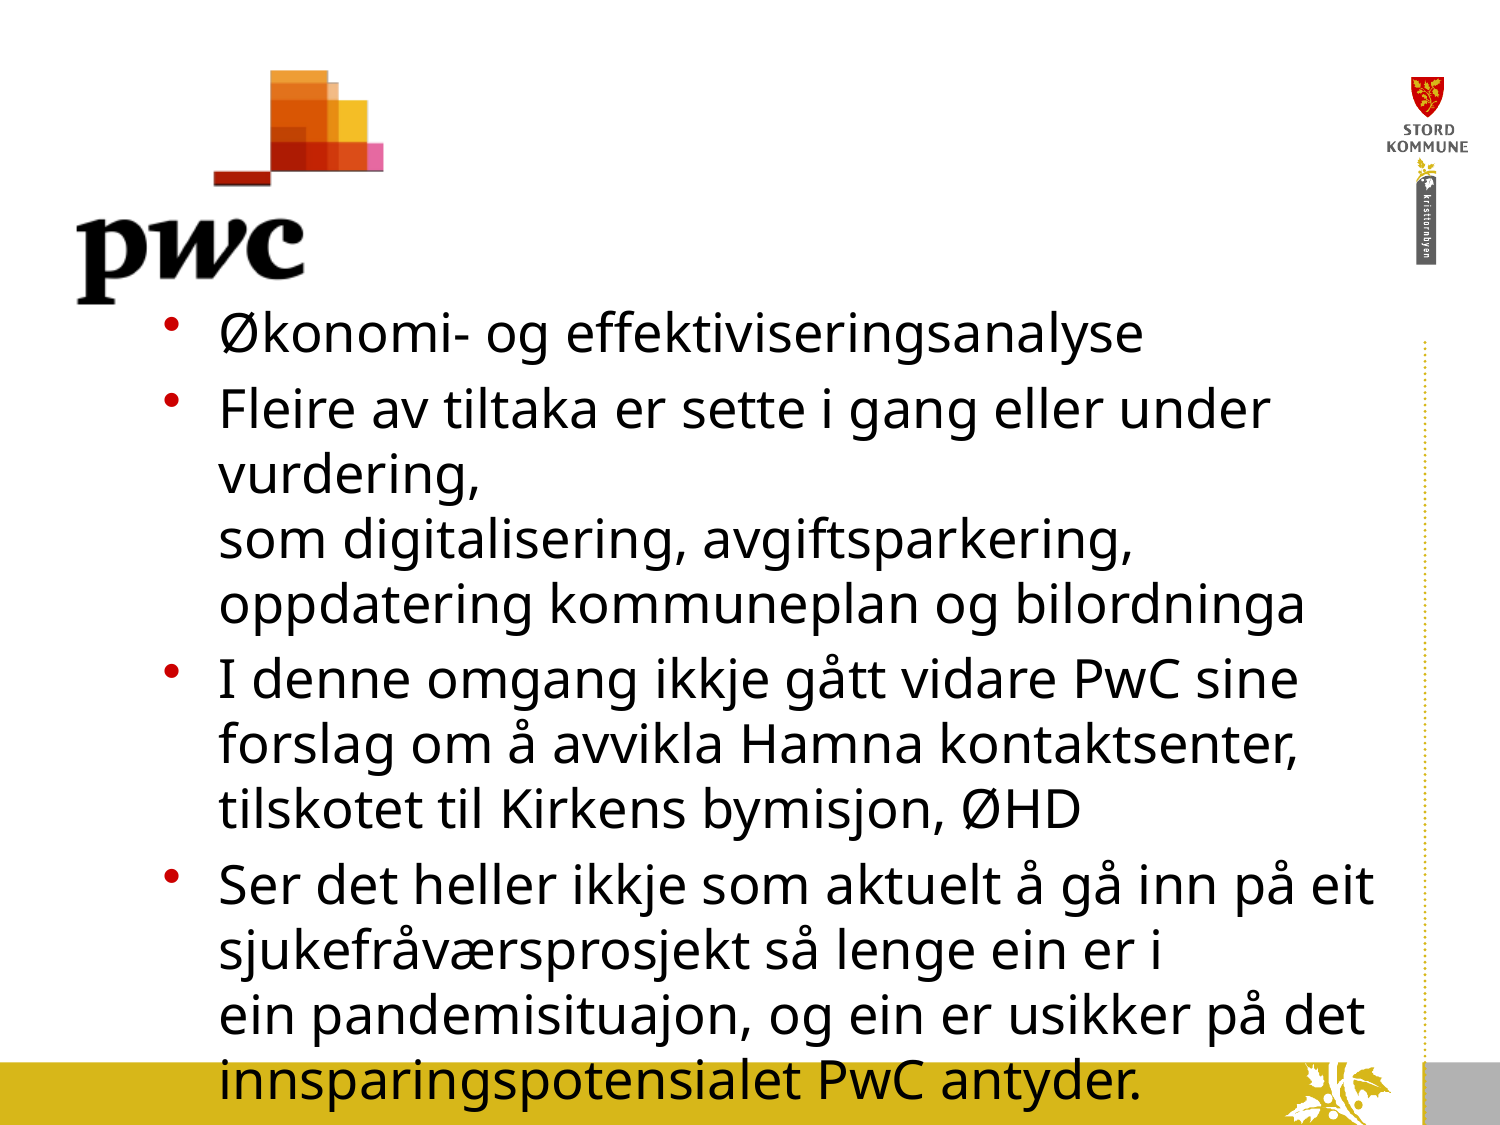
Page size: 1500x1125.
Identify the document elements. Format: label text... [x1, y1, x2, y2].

picture [3, 4, 473, 339]
list Økonomi- og effektiviseringsanalyse Fleire av tiltaka er sette i gang eller under vurdering, som digitalisering, avgiftsparkering, oppdatering kommuneplan og bilordninga I denne omgang ikkje gått vidare PwC sine forslag om å avvikla Hamna kontaktsenter, tilskotet til Kirkens bymisjon, ØHD Ser det heller ikkje som aktuelt å gå inn på eit sjukefråværsprosjekt så lenge ein er i ein pandemisituajon, og ein er usikker på det innsparingspotensialet PwC antyder. [147, 290, 1423, 966]
